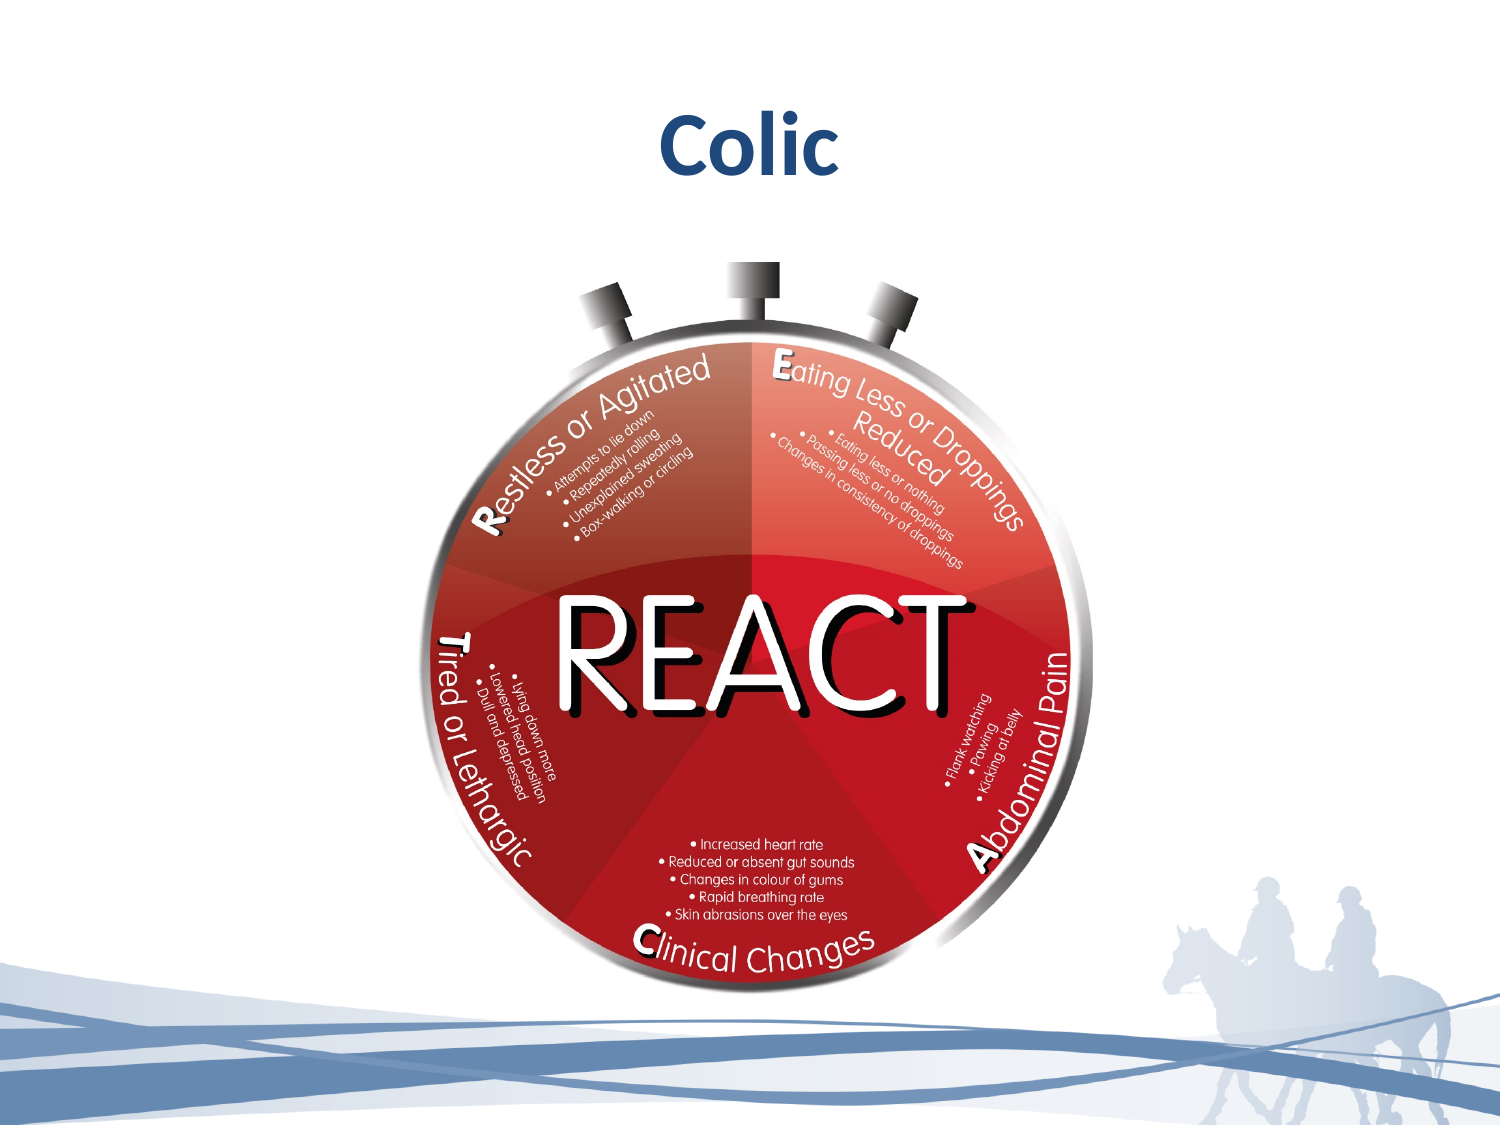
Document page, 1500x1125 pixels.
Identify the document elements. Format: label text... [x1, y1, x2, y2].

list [407, 262, 1093, 1006]
title Colic [75, 45, 1425, 233]
